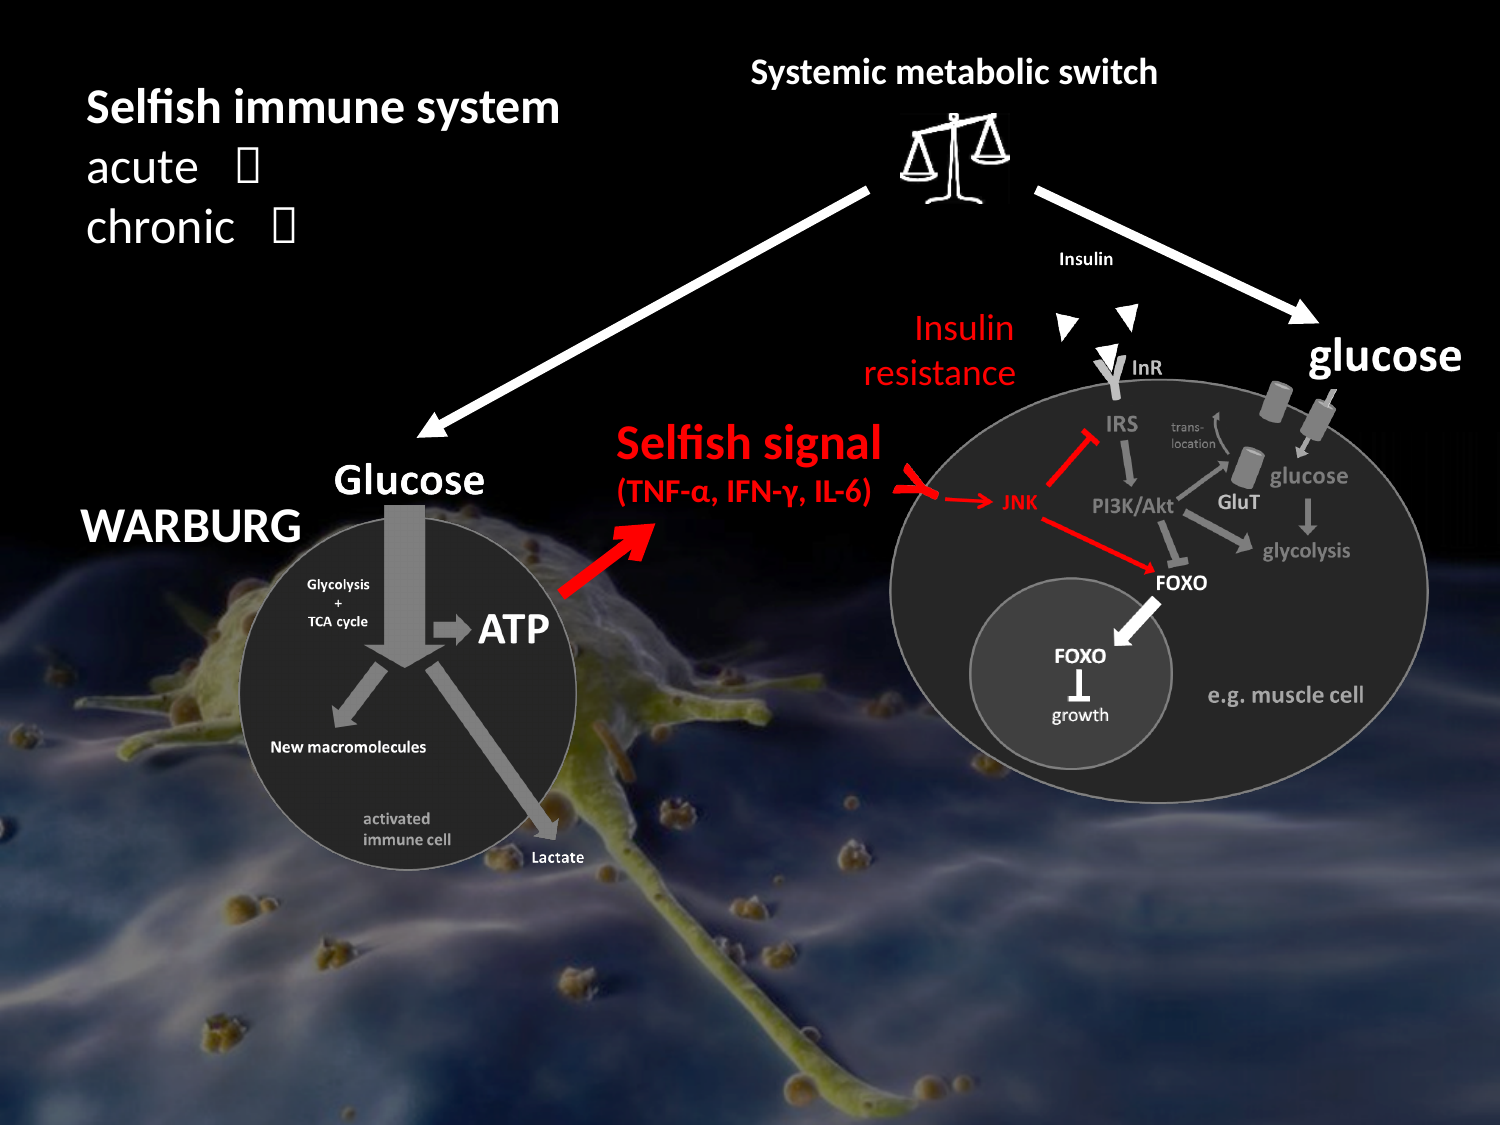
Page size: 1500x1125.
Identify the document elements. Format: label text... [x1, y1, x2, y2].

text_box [560, 523, 656, 595]
picture [0, 240, 1500, 1125]
text_box Selfish immune system acute  chronic  [71, 66, 577, 262]
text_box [416, 113, 1320, 439]
text_box Systemic metabolic switch [735, 39, 1174, 100]
